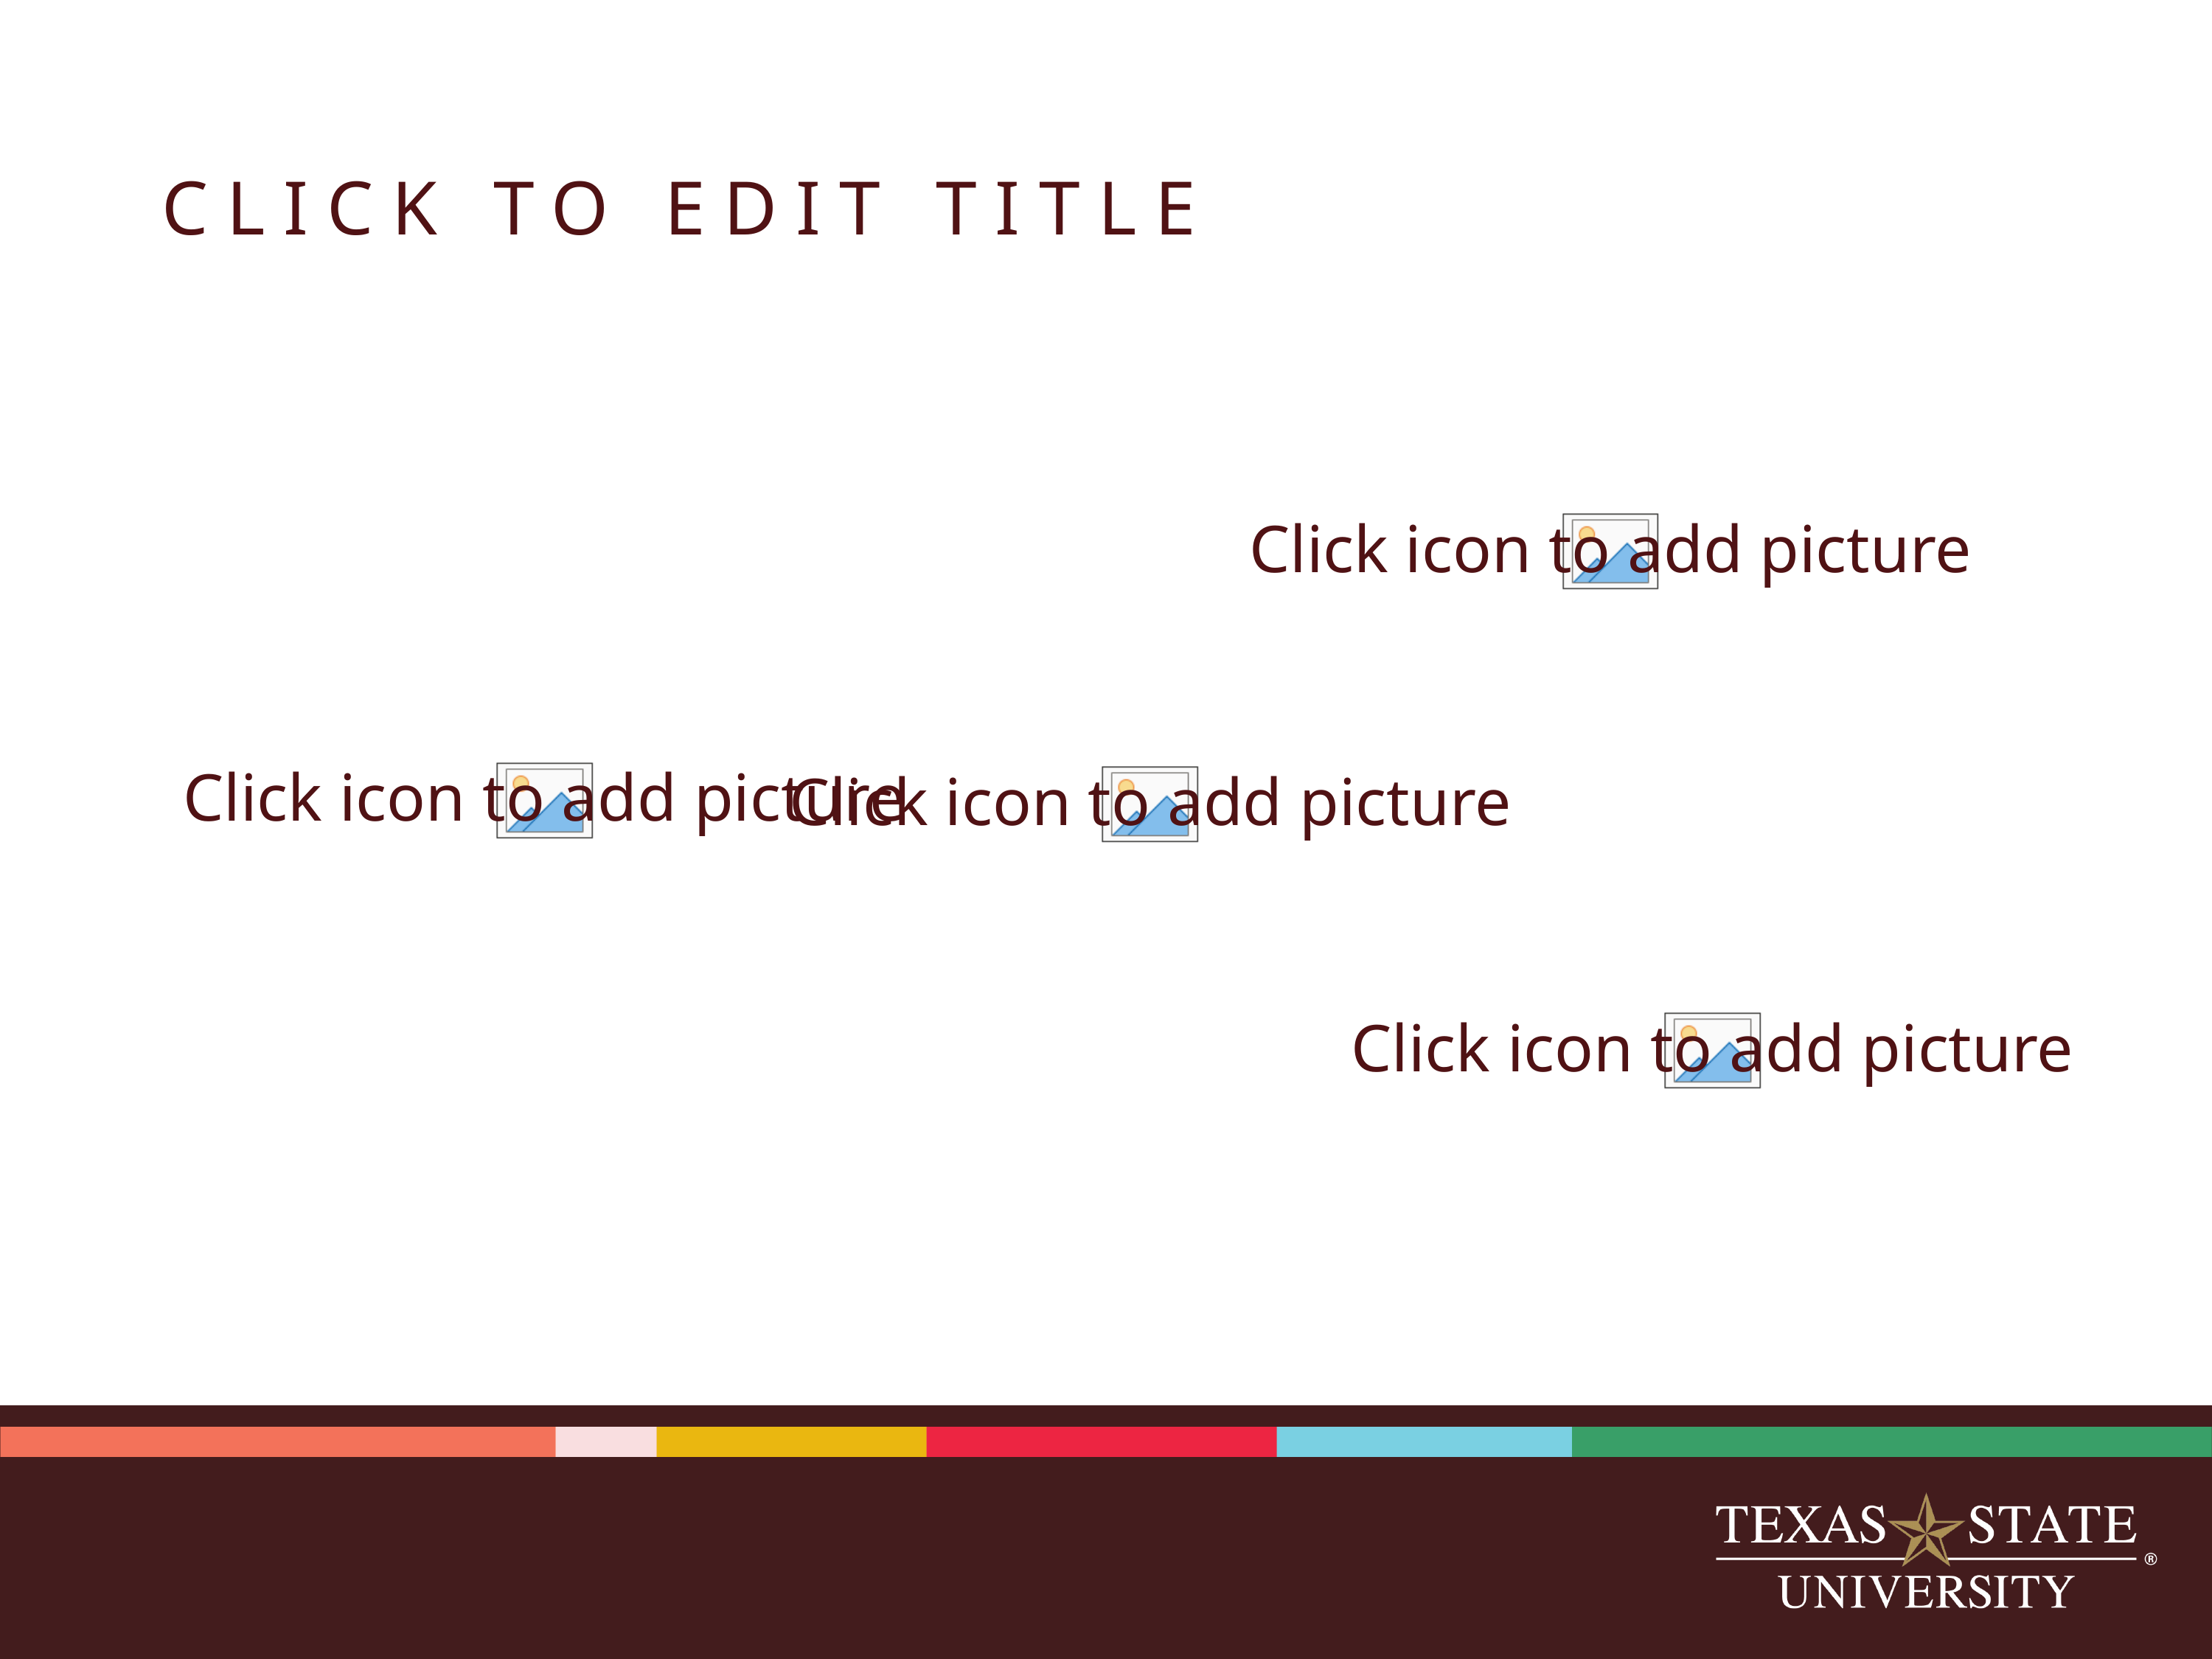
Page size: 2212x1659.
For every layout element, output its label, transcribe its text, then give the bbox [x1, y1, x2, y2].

picture [0, 1427, 2212, 1659]
title CLICK TO EDIT TITLE [150, 165, 1810, 305]
picture [1361, 330, 1860, 773]
picture [1363, 829, 2062, 1272]
picture [150, 330, 939, 1271]
picture [973, 389, 1327, 1220]
